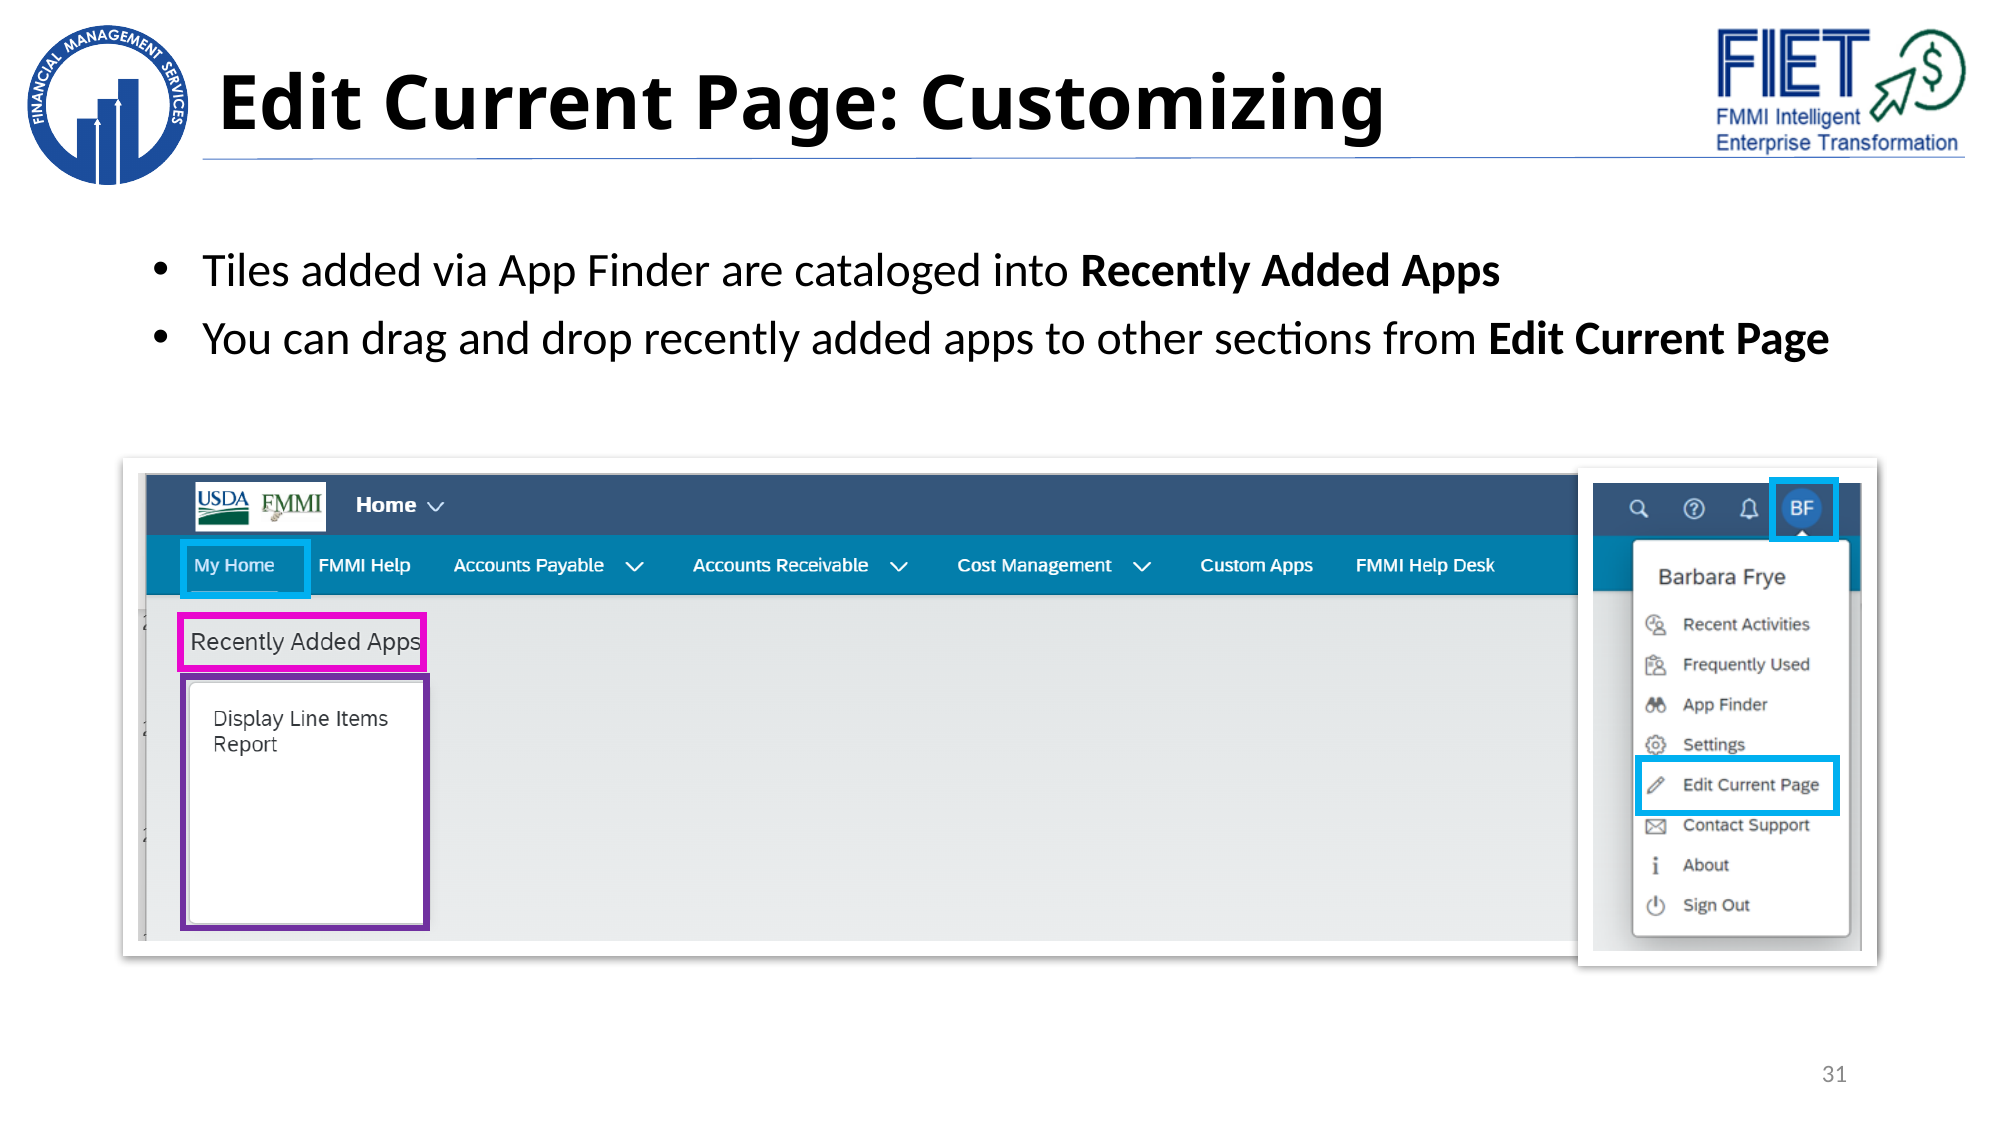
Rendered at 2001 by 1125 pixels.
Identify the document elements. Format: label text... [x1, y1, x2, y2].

picture [1714, 22, 1972, 157]
slide_number 31 [1412, 1042, 1863, 1103]
title Edit Current Page: Customizing [202, 30, 1653, 181]
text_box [137, 472, 1863, 952]
list Tiles added via App Finder are cataloged into Recently Added Apps You can drag and drop recently added apps to other sections from Edit Current Page [137, 237, 1863, 416]
picture [23, 22, 190, 188]
